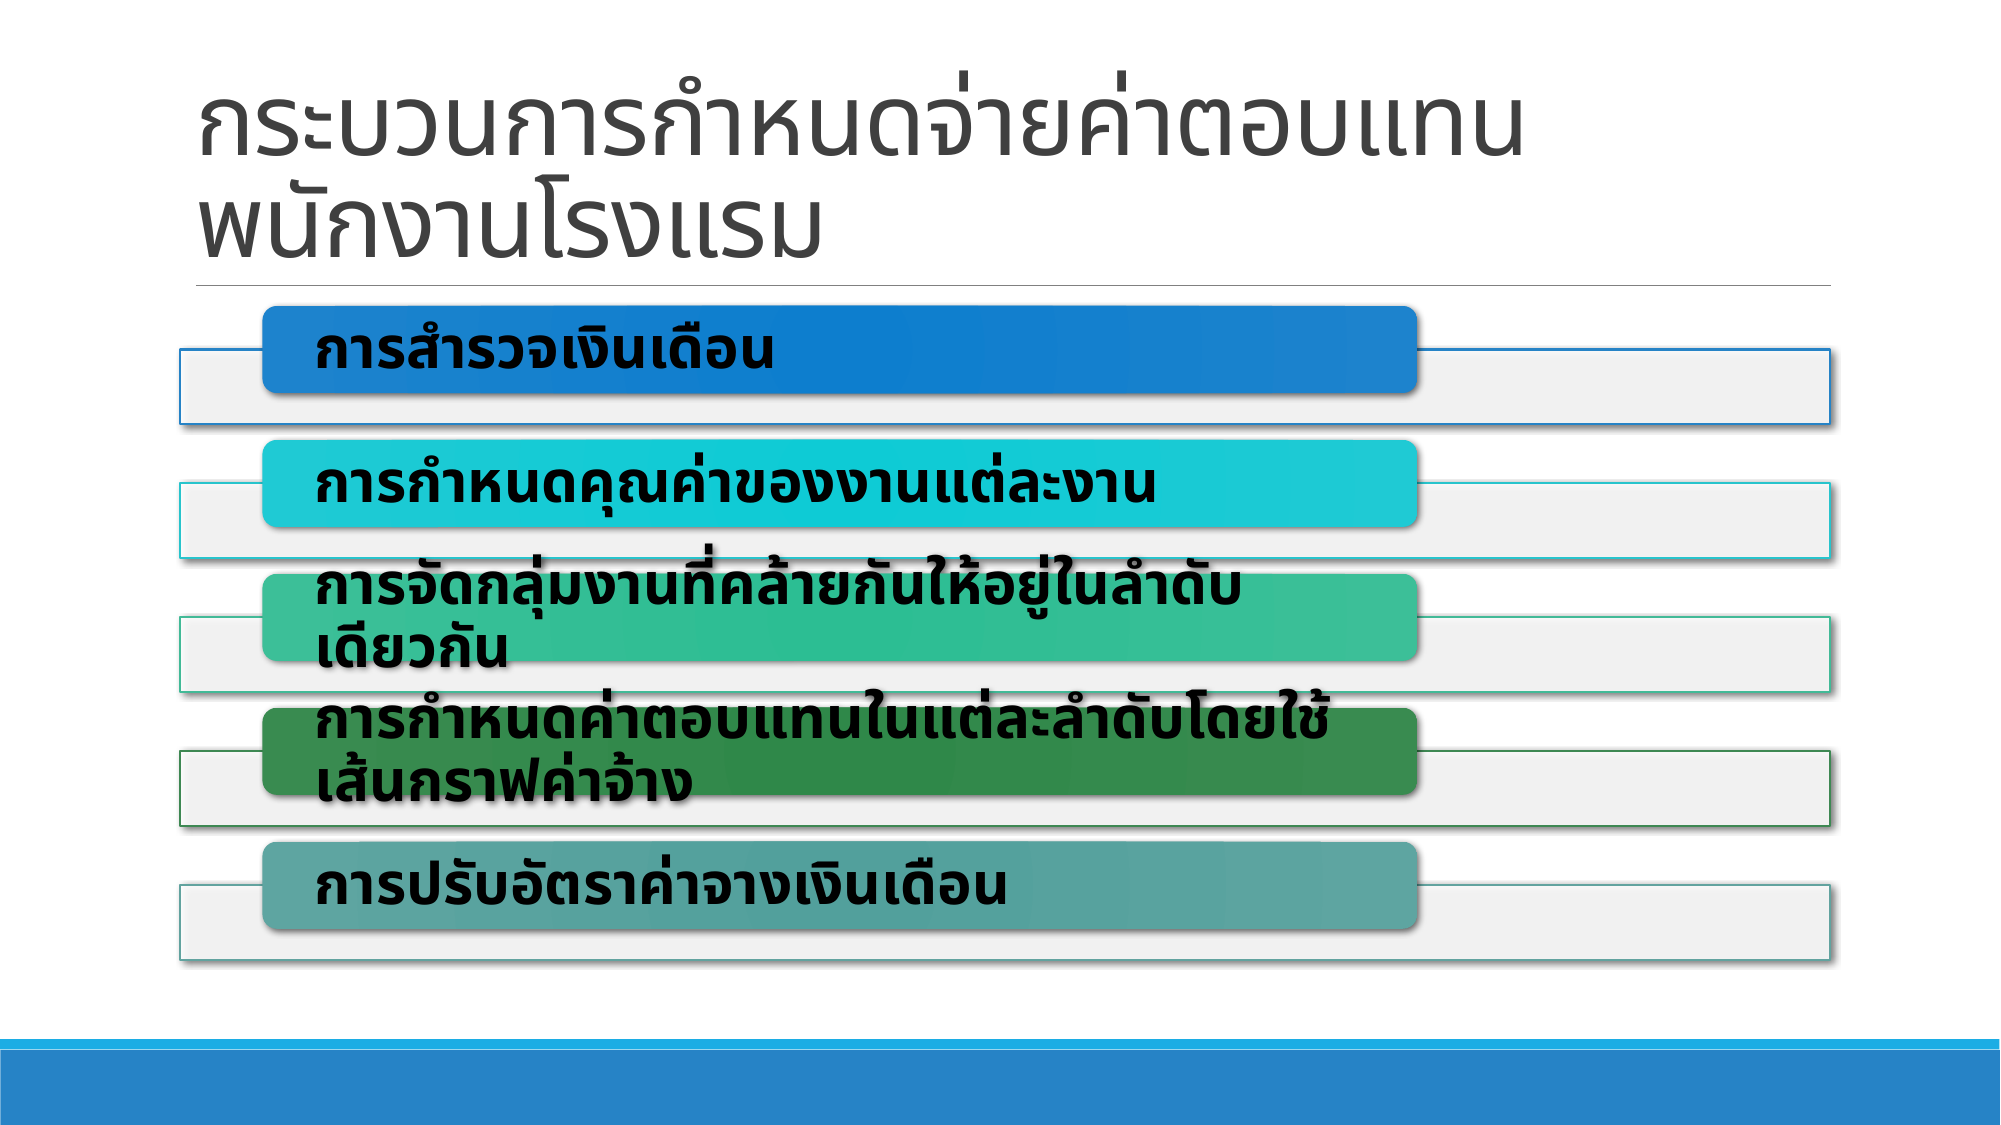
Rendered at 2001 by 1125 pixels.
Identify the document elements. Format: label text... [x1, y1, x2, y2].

title กระบวนการกำหนดจ่ายค่าตอบแทนพนักงานโรงแรม [180, 47, 1830, 285]
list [179, 302, 1831, 964]
